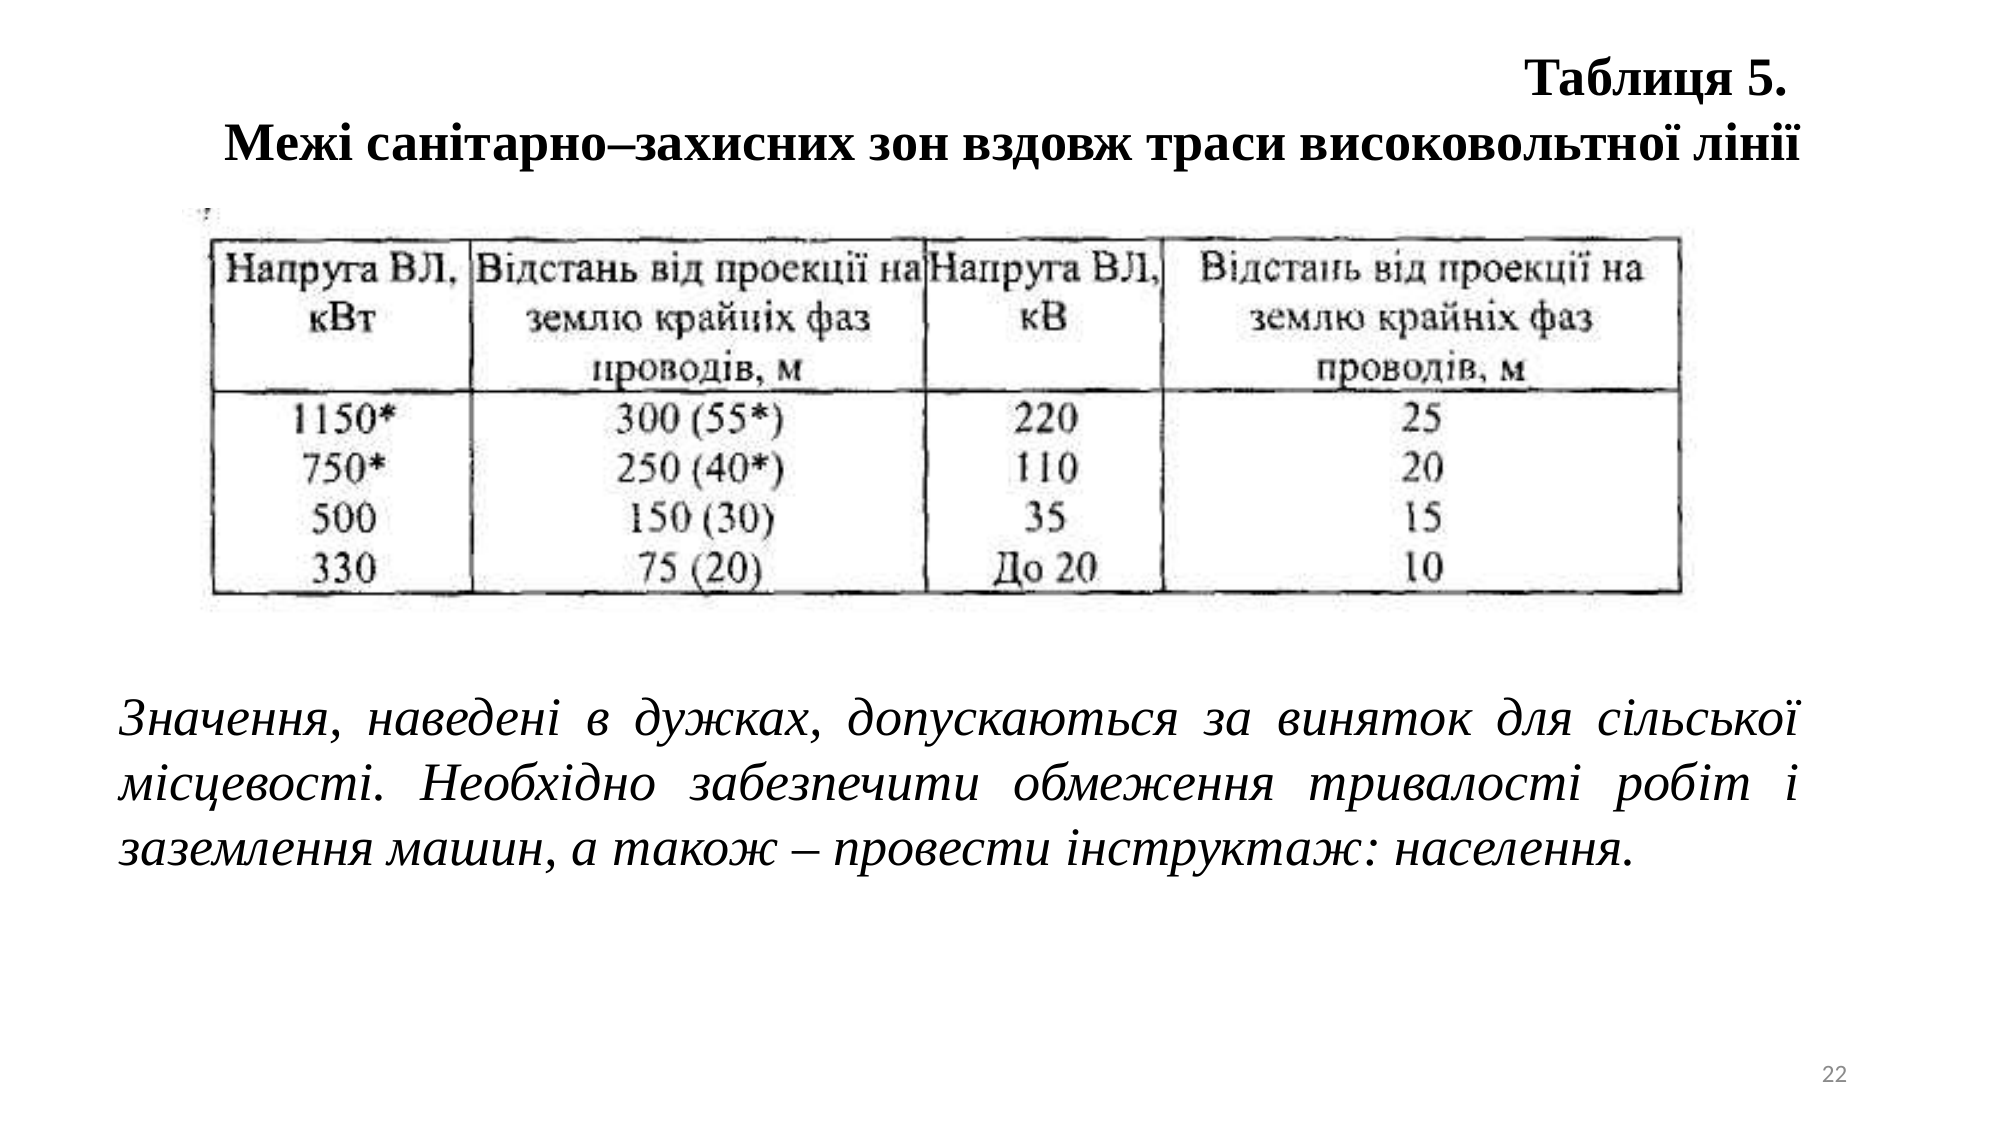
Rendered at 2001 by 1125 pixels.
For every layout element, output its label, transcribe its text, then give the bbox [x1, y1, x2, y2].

text_box Таблиця 5. Межі санітарно–захисних зон вздовж траси високовольтної лінії [84, 33, 1817, 241]
text_box 3начення, наведені в дужках, допускаються за виняток для сільської місцевості. Необхідно забезпечити обмеження тривалості робіт і заземлення машин, а також – провести інструктаж: населення. [104, 673, 1817, 884]
slide_number 22 [1412, 1042, 1863, 1103]
picture [182, 208, 1719, 615]
